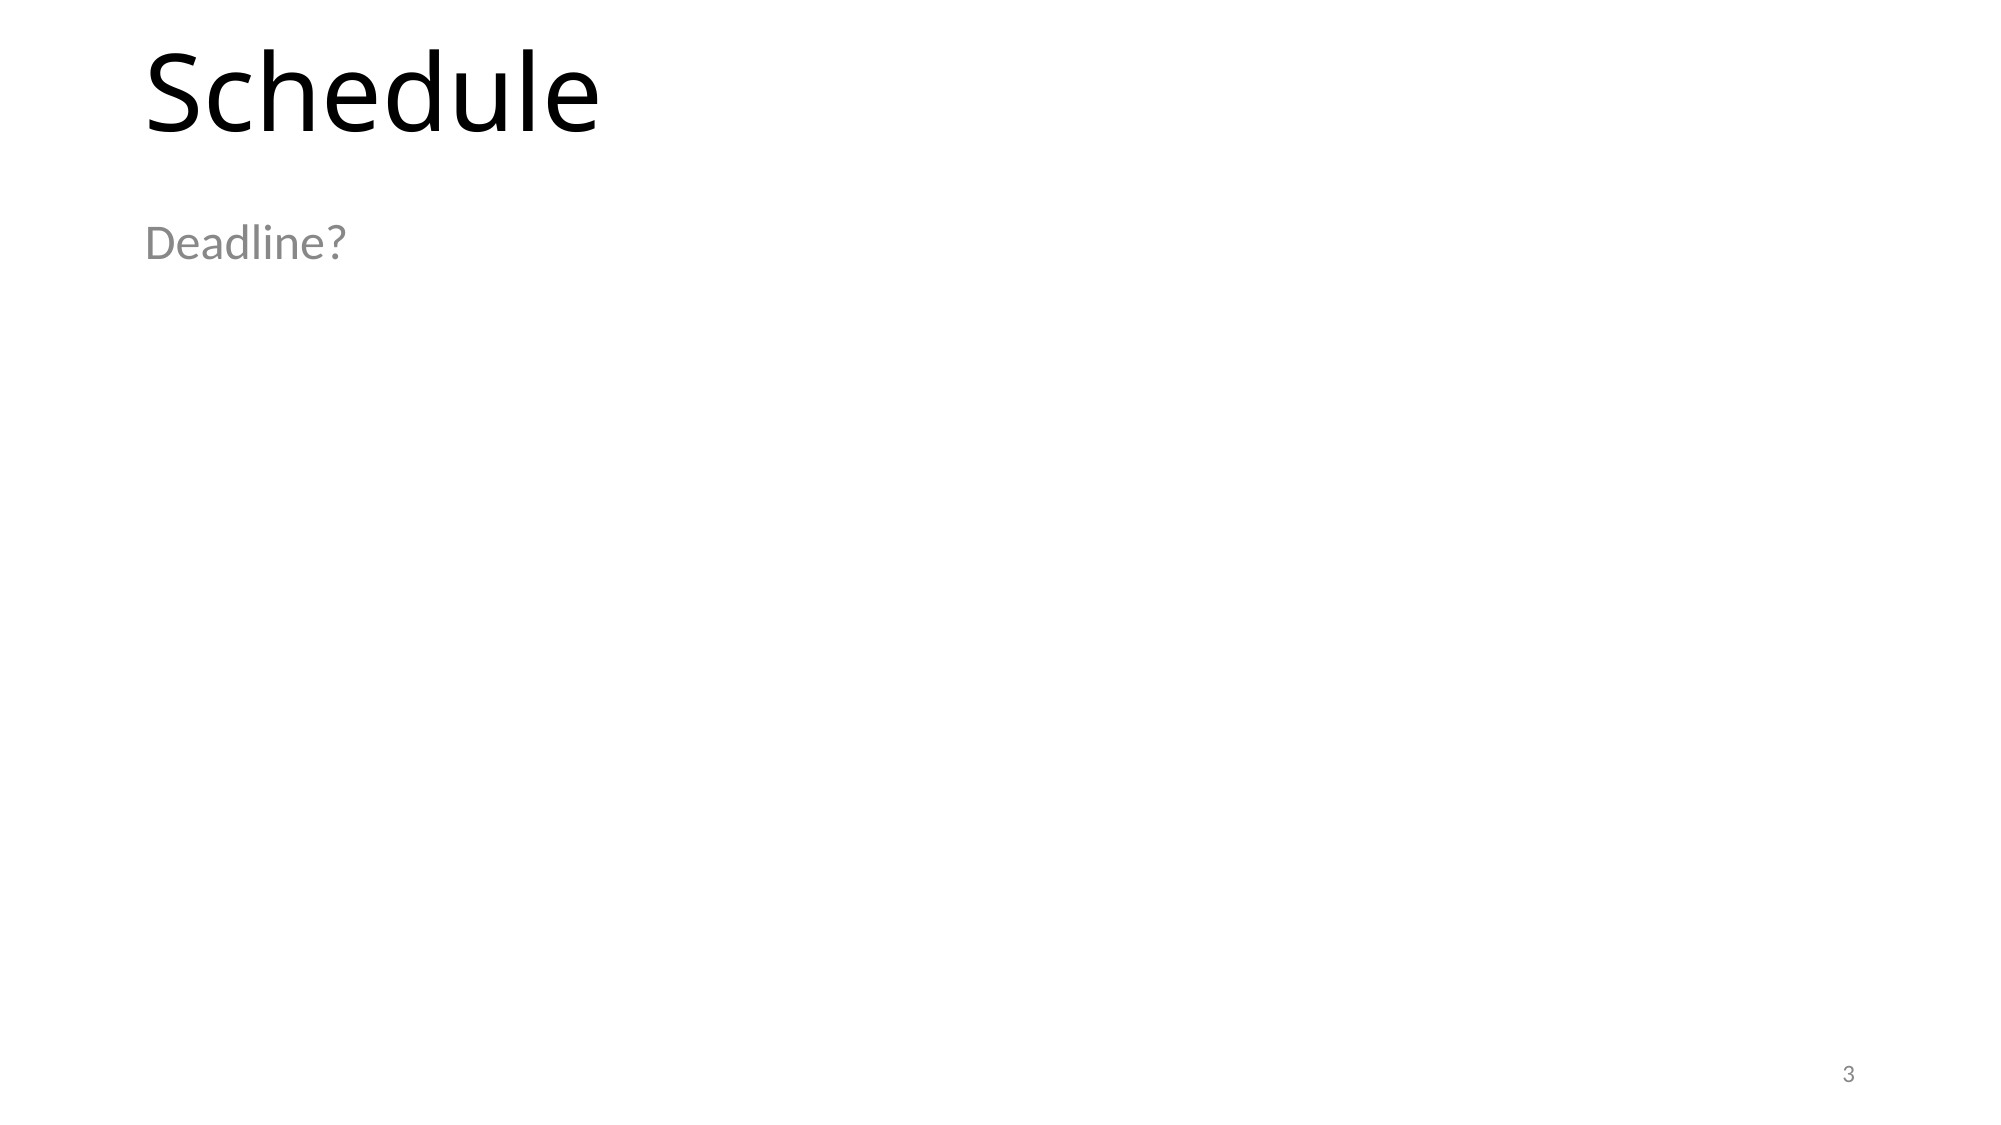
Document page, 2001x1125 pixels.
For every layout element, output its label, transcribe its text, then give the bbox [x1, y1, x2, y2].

list Deadline? [136, 208, 1863, 456]
title Schedule [136, 29, 1863, 163]
slide_number 3 [1818, 1050, 1863, 1096]
